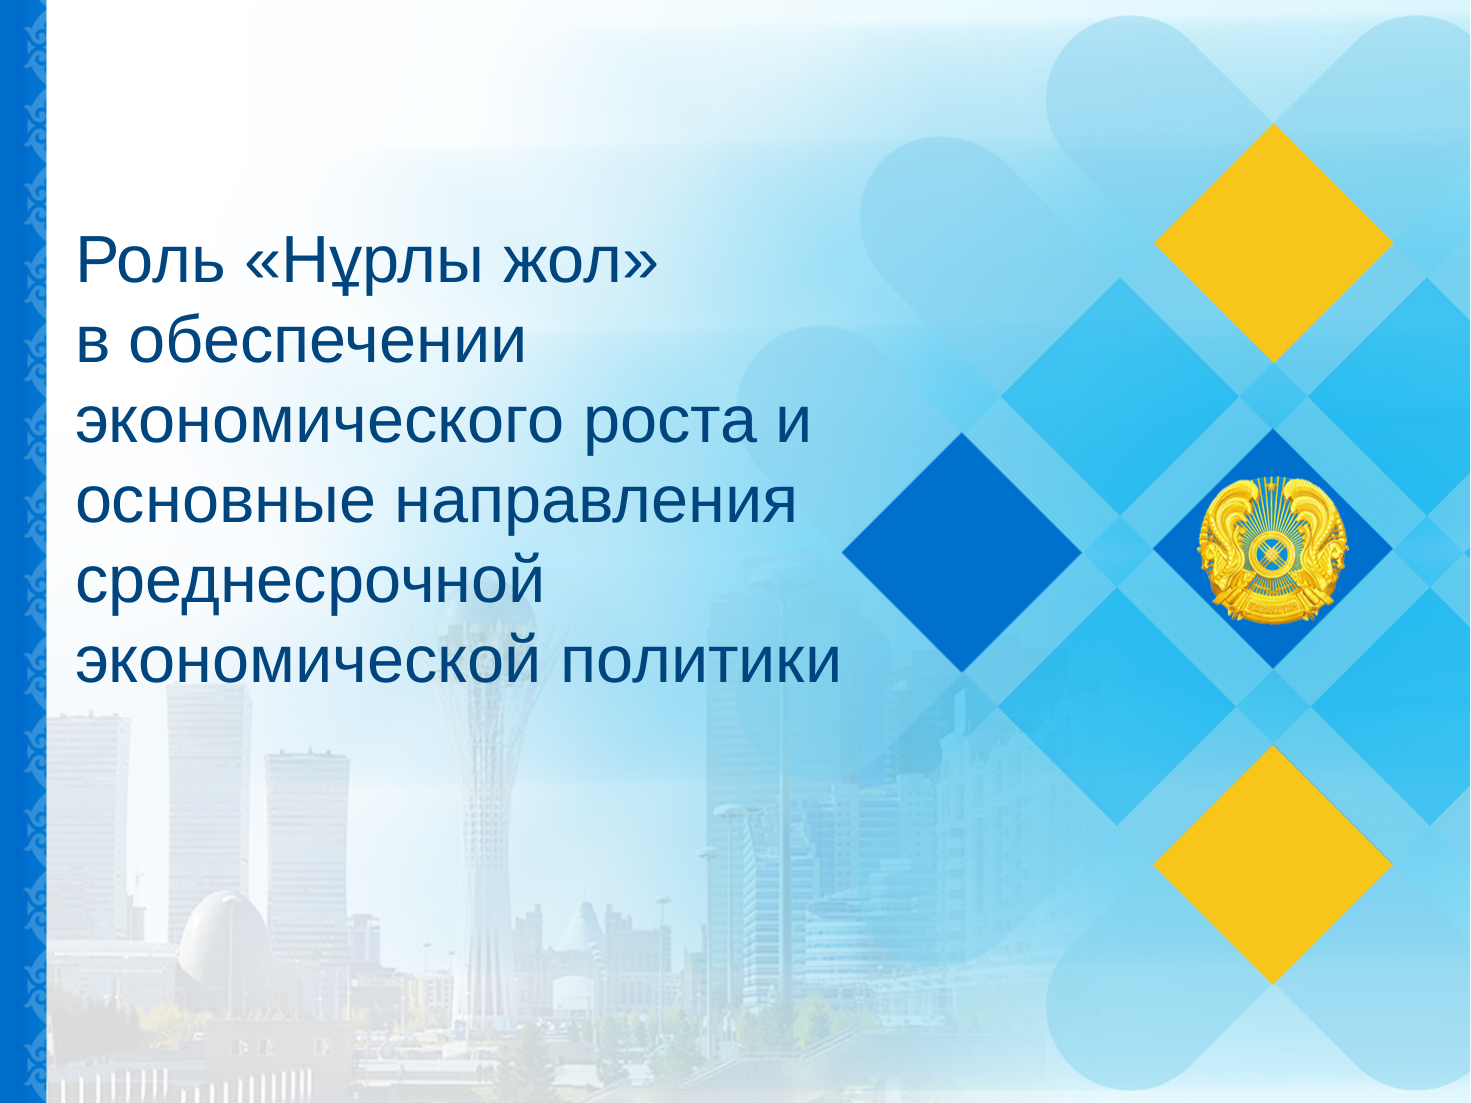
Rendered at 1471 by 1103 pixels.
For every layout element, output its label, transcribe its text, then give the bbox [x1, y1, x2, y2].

picture [0, 0, 1471, 1103]
title Роль «Нұрлы жол» в обеспечении экономического роста и основные направления среднесрочной экономической политики [75, 216, 877, 697]
